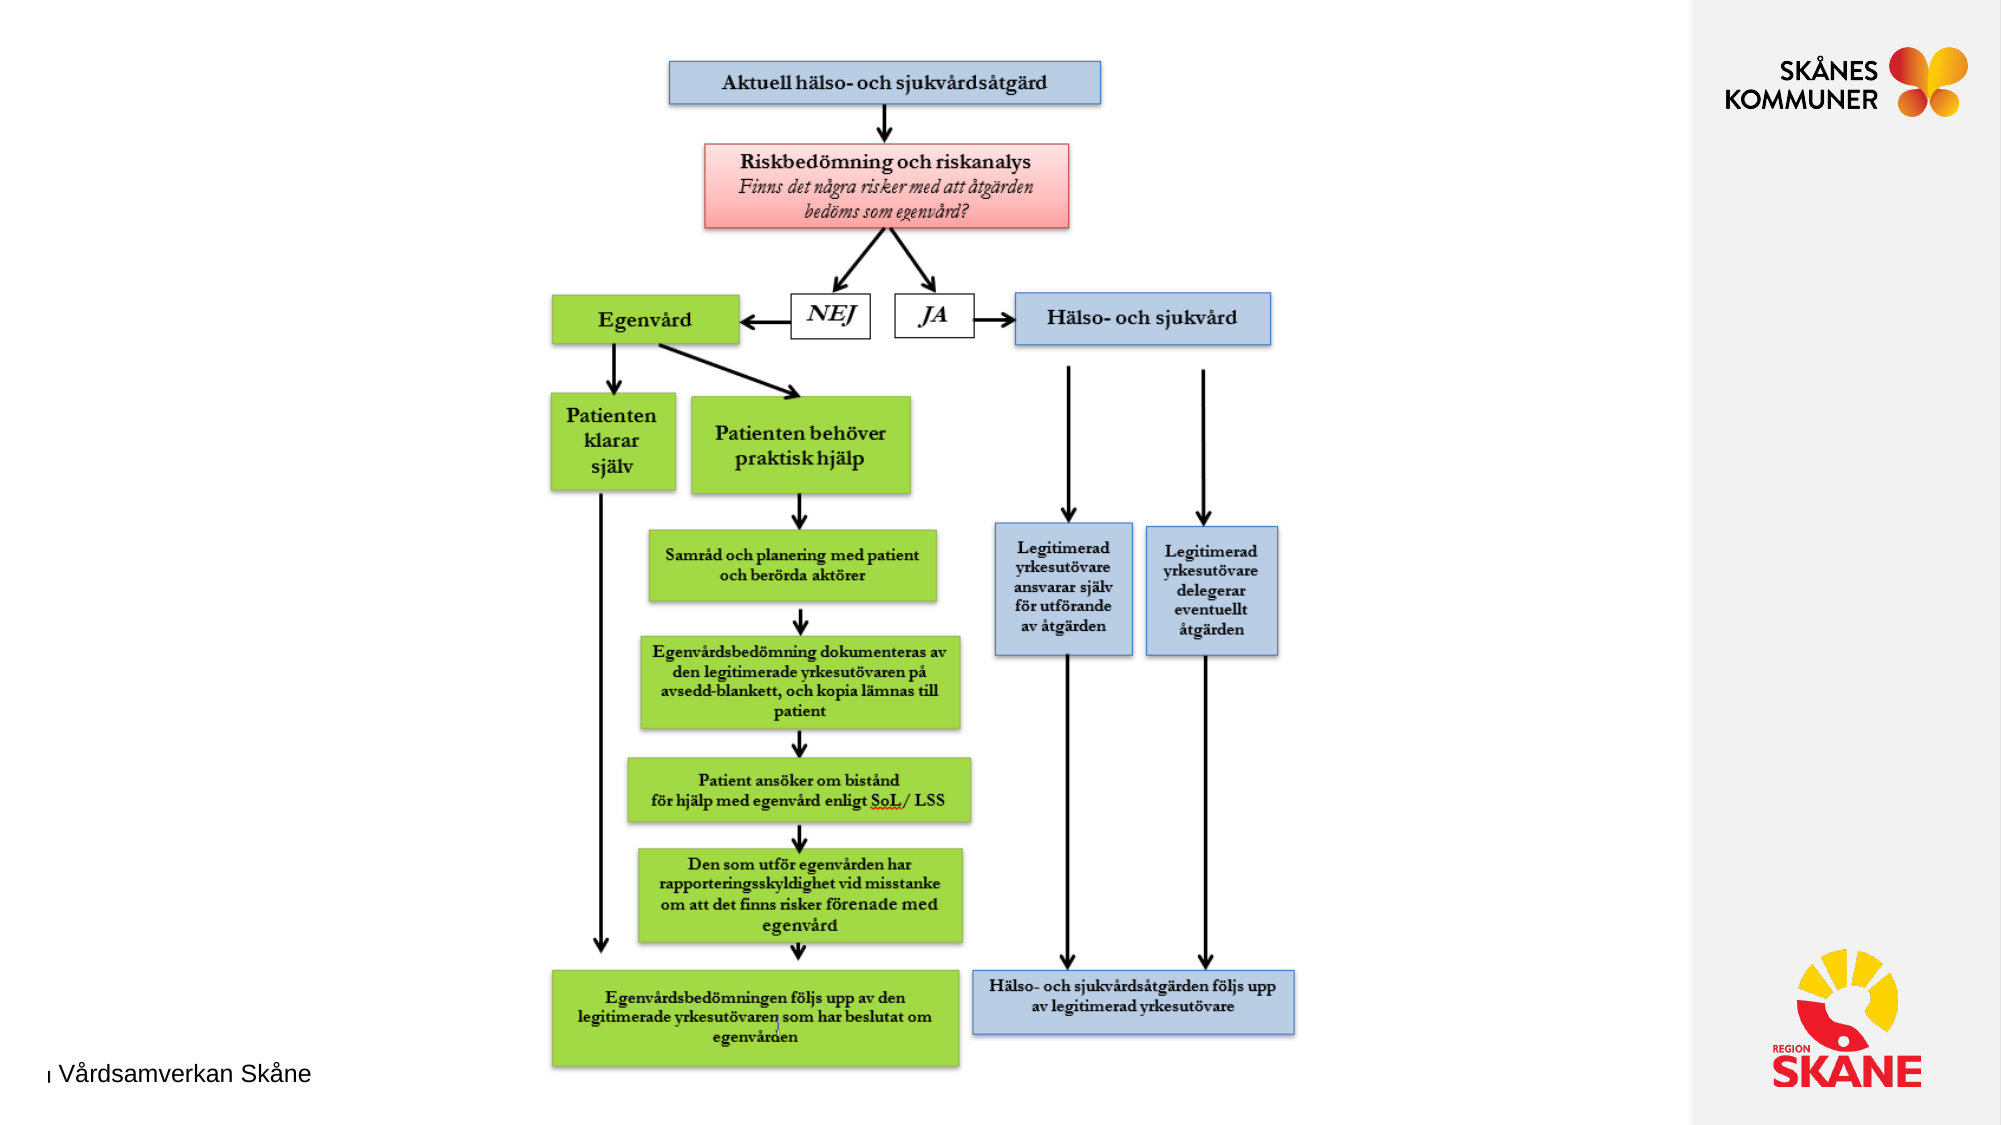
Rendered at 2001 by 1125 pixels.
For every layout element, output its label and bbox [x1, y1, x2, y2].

picture [447, 42, 1361, 1101]
picture [1726, 47, 1968, 117]
